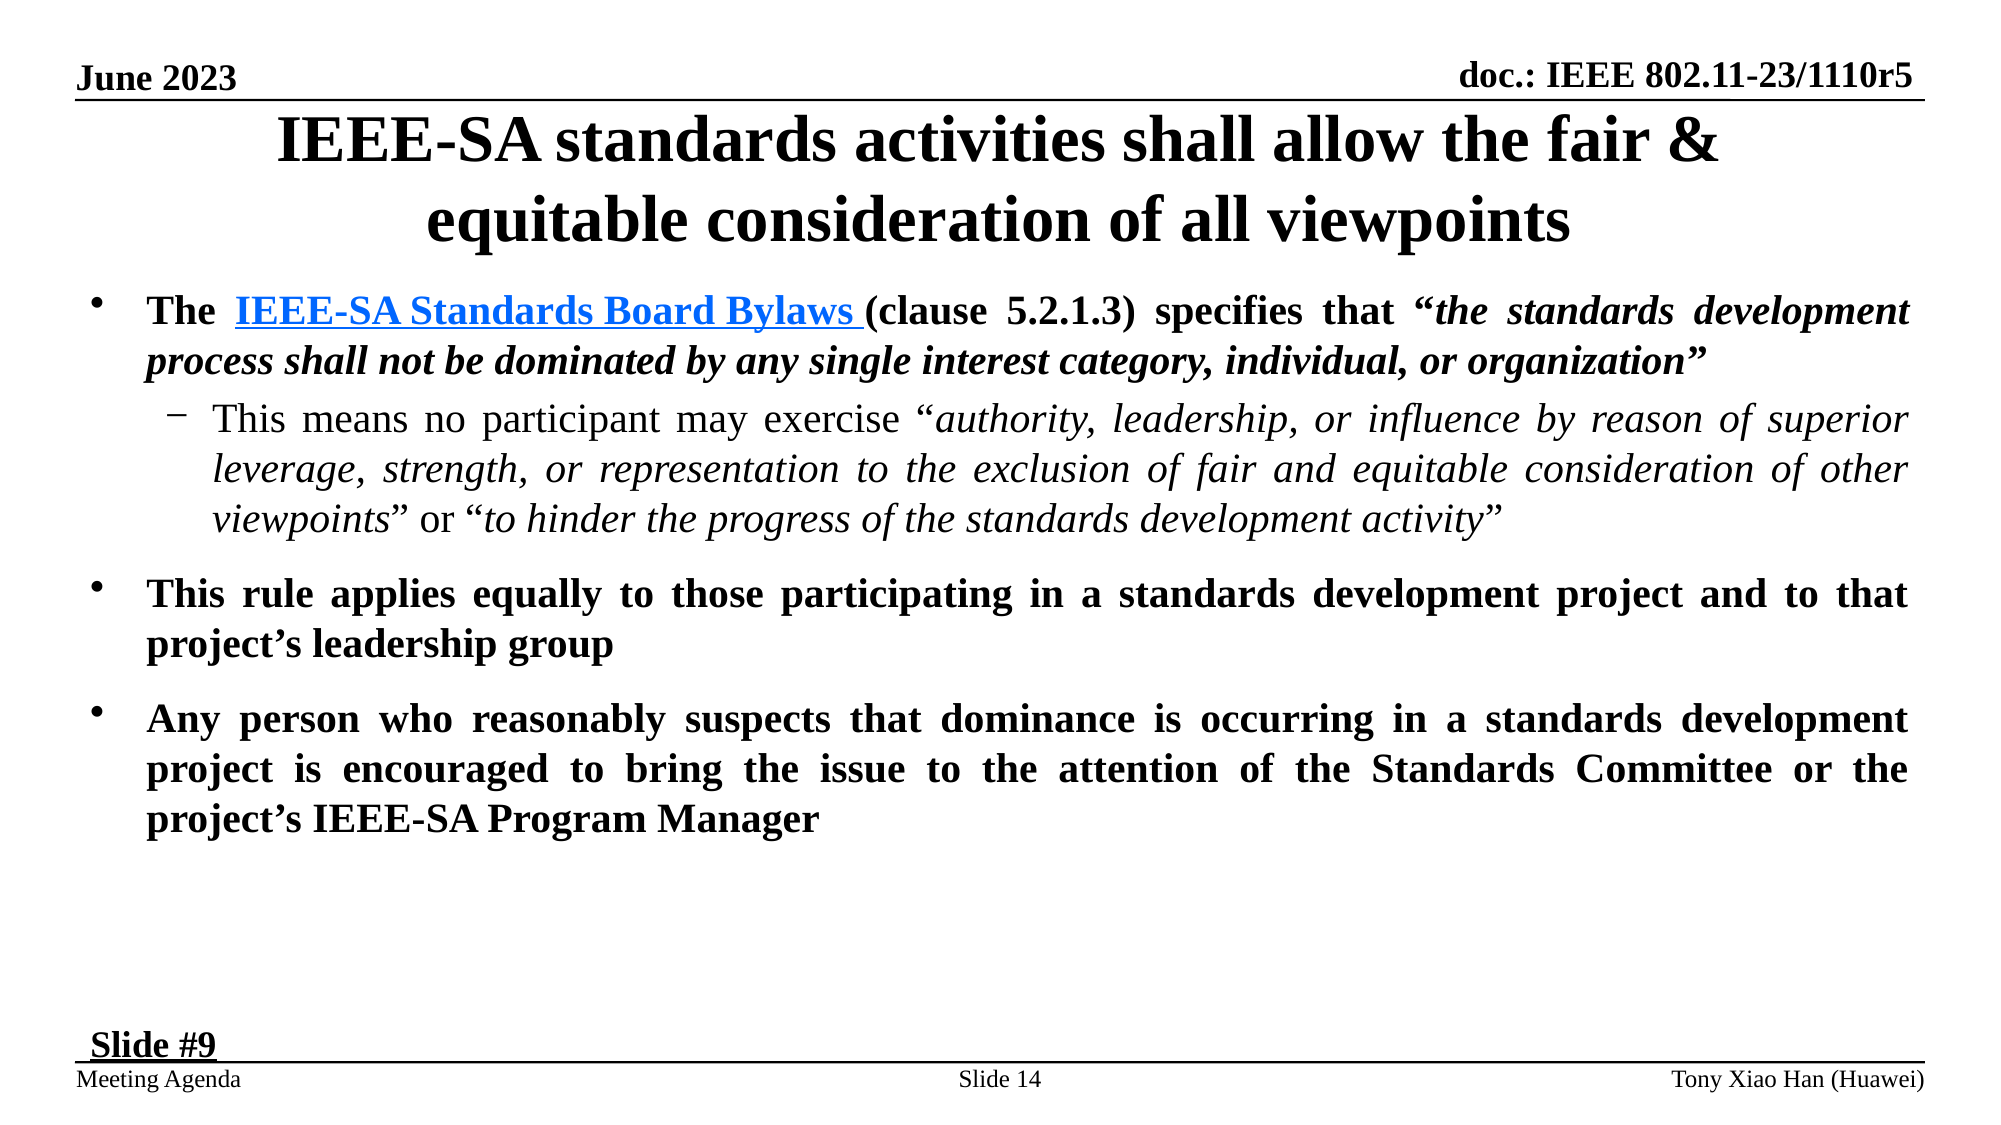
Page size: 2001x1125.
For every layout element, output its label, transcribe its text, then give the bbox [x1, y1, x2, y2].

text_box Slide #9 [75, 1012, 232, 1073]
list The IEEE-SA Standards Board Bylaws (clause 5.2.1.3) specifies that “the standards development process shall not be dominated by any single interest category, individual, or organization” This means no participant may exercise “authority, leadership, or influence by reason of superior leverage, strength, or representation to the exclusion of fair and equitable consideration of other viewpoints” or “to hinder the progress of the standards development activity” This rule applies equally to those participating in a standards development project and to that project’s leadership group Any person who reasonably suspects that dominance is occurring in a standards development project is encouraged to bring the issue to the attention of the Standards Committee or the project’s IEEE-SA Program Manager [75, 275, 1925, 1038]
text_box IEEE-SA standards activities shall allow the fair & equitable consideration of all viewpoints [75, 87, 1925, 263]
